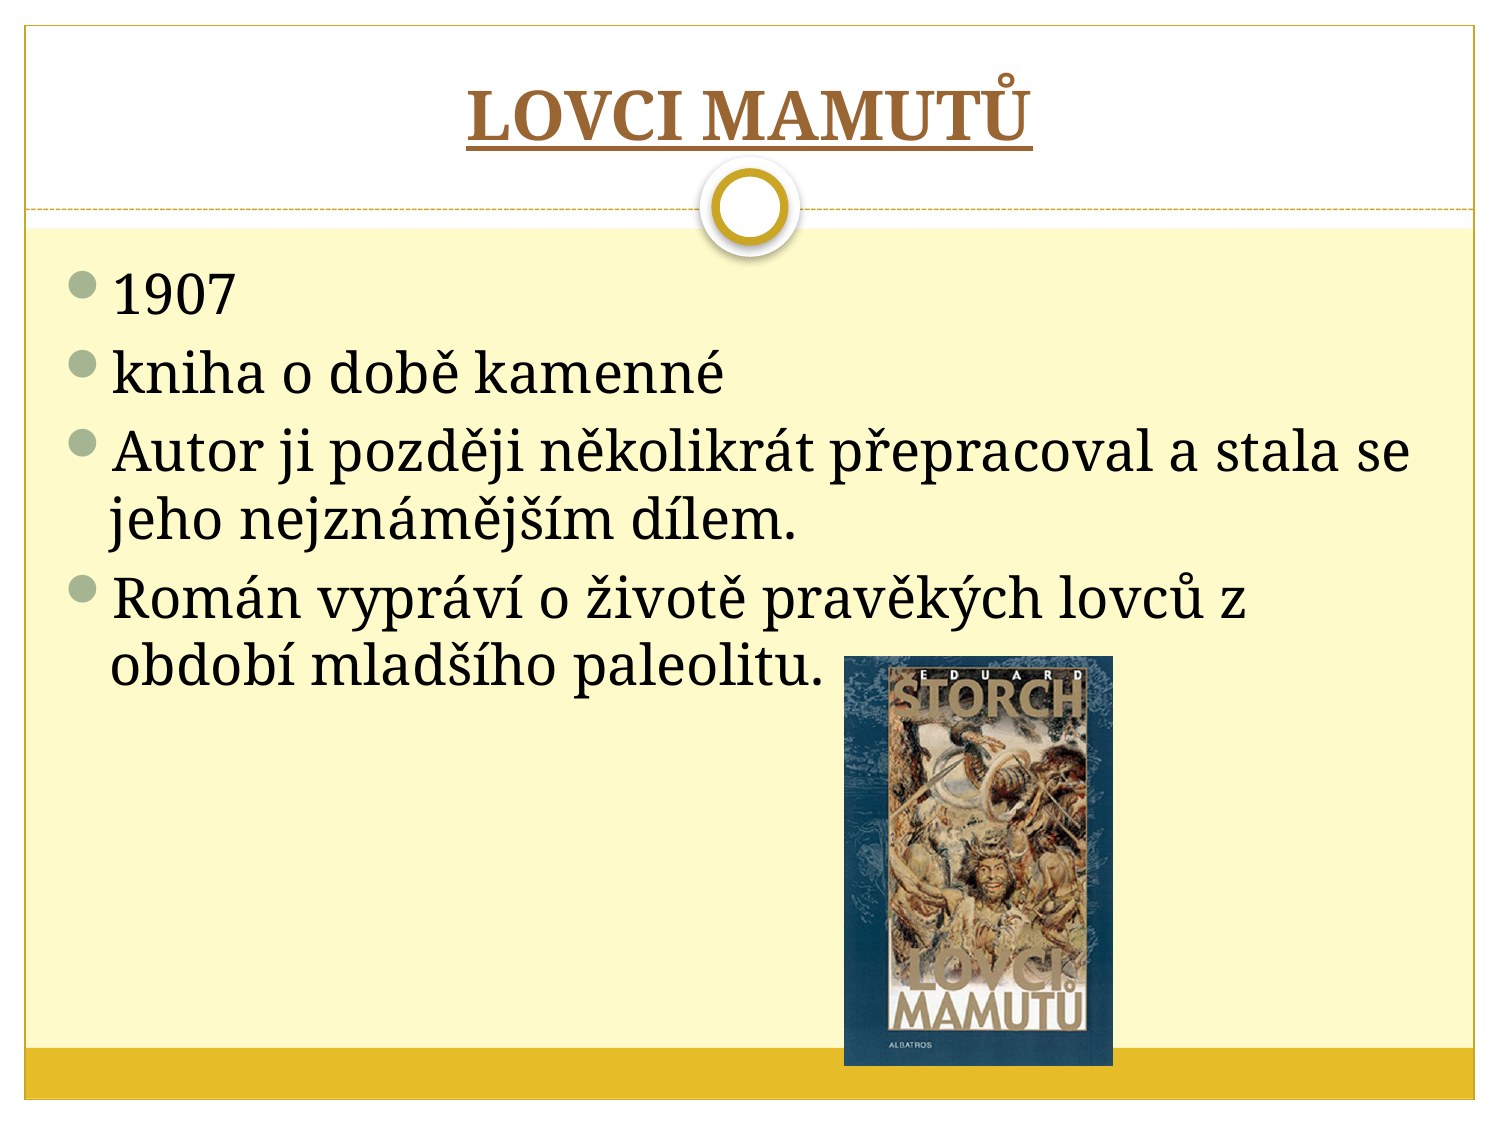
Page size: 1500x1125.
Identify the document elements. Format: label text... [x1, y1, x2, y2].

title LOVCI MAMUTŮ [49, 37, 1450, 162]
picture [844, 656, 1113, 1067]
list 1907 kniha o době kamenné Autor ji později několikrát přepracoval a stala se jeho nejznámějším dílem. Román vypráví o životě pravěkých lovců z období mladšího paleolitu. [49, 250, 1445, 976]
